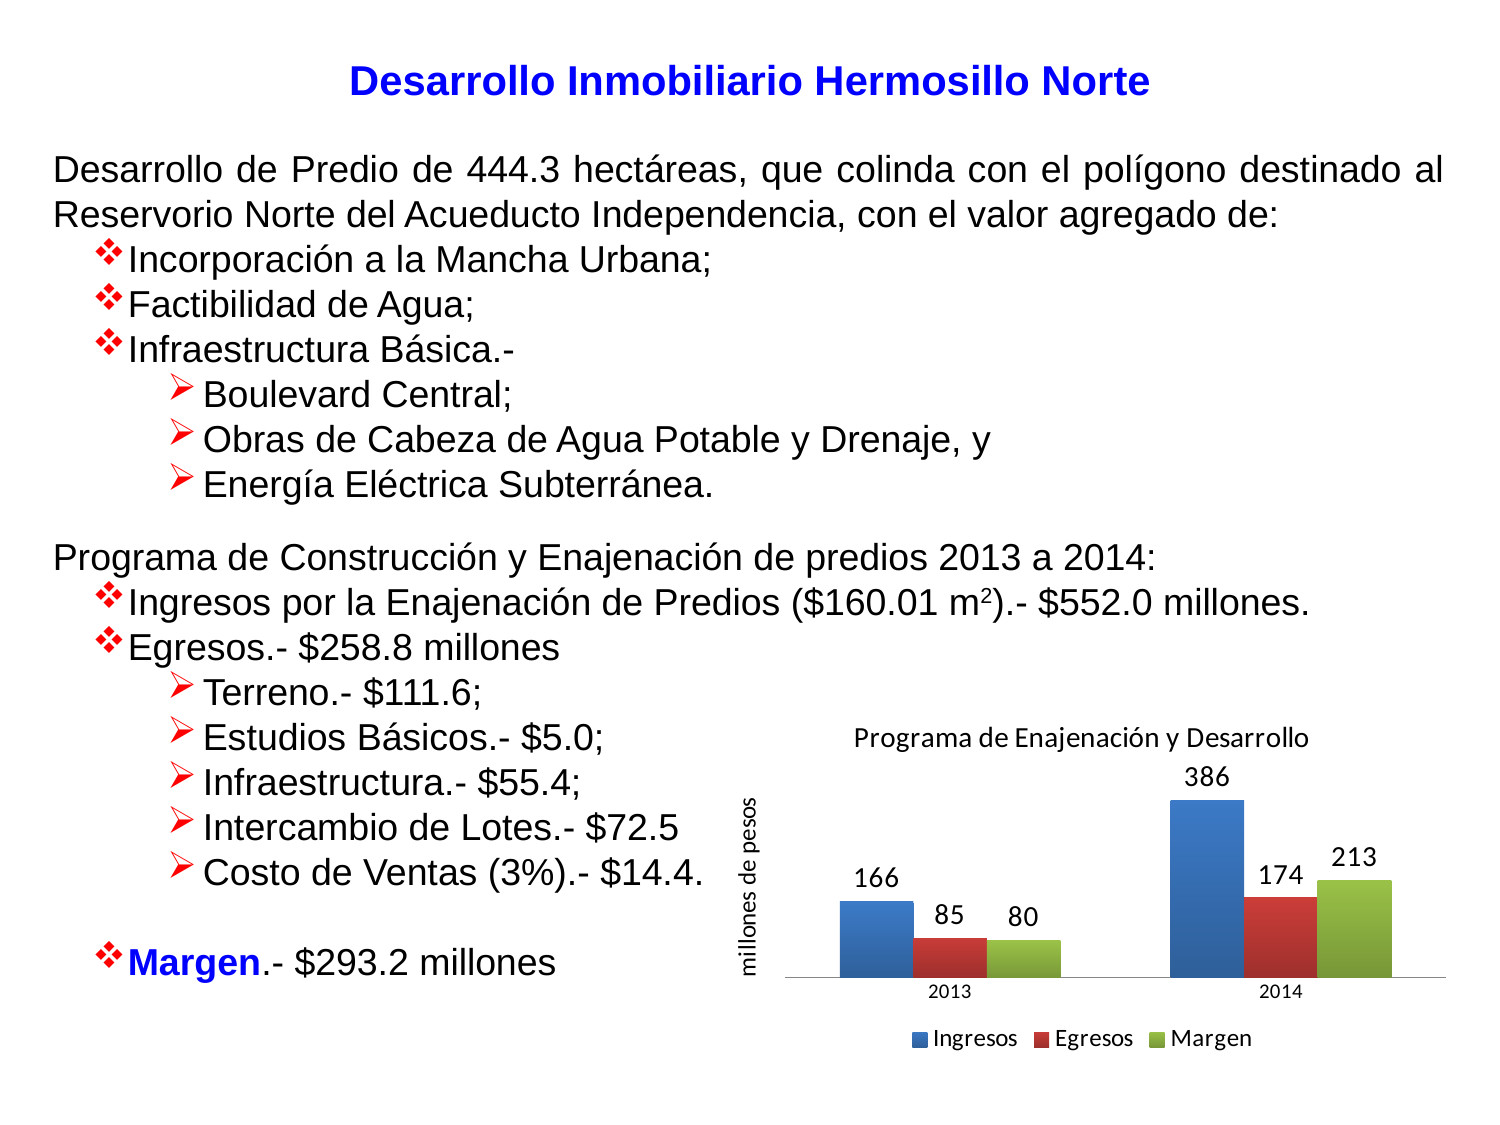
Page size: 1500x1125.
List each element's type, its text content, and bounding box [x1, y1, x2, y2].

chart [702, 701, 1462, 1059]
text_box Programa de Construcción y Enajenación de predios 2013 a 2014: Ingresos por la Enajenación de Predios ($160.01 m2).- $552.0 millones. Egresos.- $258.8 millones Terreno.- $111.6; Estudios Básicos.- $5.0; Infraestructura.- $55.4; Intercambio de Lotes.- $72.5 Costo de Ventas (3%).- $14.4. Margen.- $293.2 millones [38, 525, 1459, 990]
text_box Desarrollo de Predio de 444.3 hectáreas, que colinda con el polígono destinado al Reservorio Norte del Acueducto Independencia, con el valor agregado de: Incorporación a la Mancha Urbana; Factibilidad de Agua; Infraestructura Básica.- Boulevard Central; Obras de Cabeza de Agua Potable y Drenaje, y Energía Eléctrica Subterránea. [38, 137, 1459, 512]
text_box Desarrollo Inmobiliario Hermosillo Norte [159, 45, 1341, 111]
